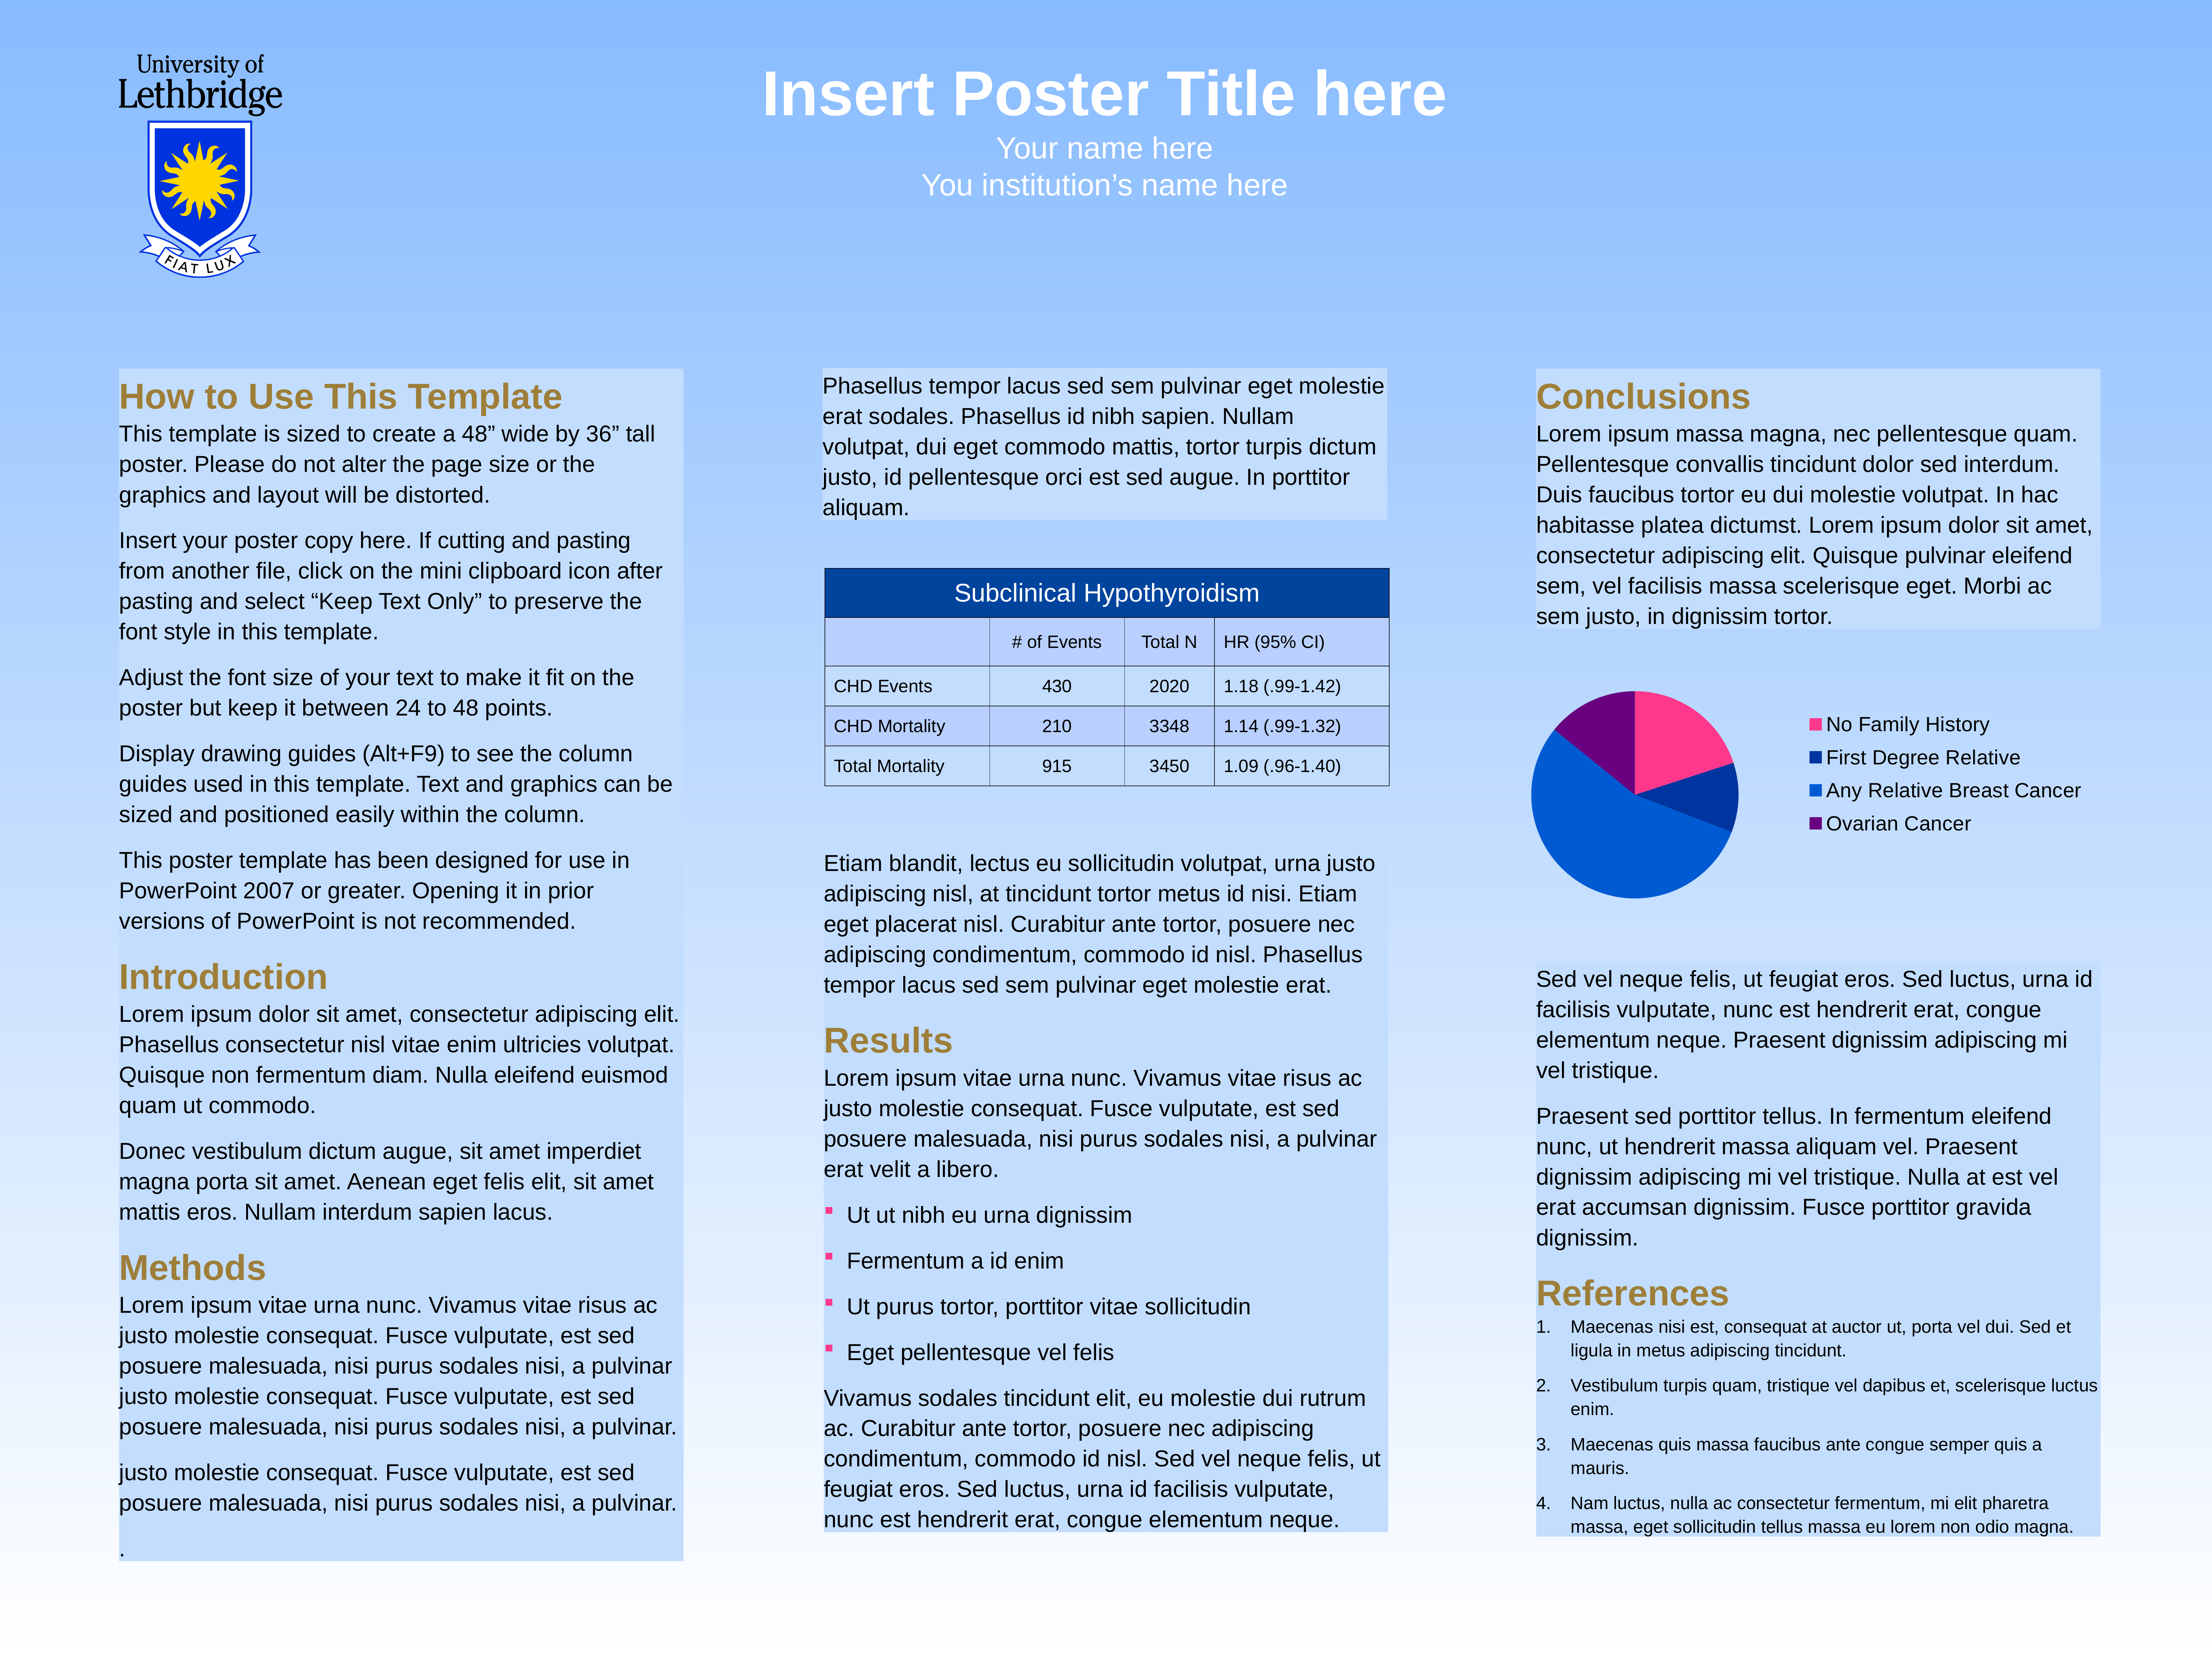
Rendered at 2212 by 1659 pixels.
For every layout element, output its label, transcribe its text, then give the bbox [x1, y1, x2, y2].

text_box Conclusions Lorem ipsum massa magna, nec pellentesque quam. Pellentesque convallis tincidunt dolor sed interdum. Duis faucibus tortor eu dui molestie volutpat. In hac habitasse platea dictumst. Lorem ipsum dolor sit amet, consectetur adipiscing elit. Quisque pulvinar eleifend sem, vel facilisis massa scelerisque eget. Morbi ac sem justo, in dignissim tortor. [1536, 368, 2101, 629]
table_cell # of Events [990, 618, 1124, 666]
table_cell 3348 [1125, 706, 1214, 746]
table_cell 1.09 (.96-1.40) [1215, 746, 1389, 786]
table_cell 2020 [1125, 666, 1214, 706]
table_cell 915 [990, 746, 1124, 786]
text_box Sed vel neque felis, ut feugiat eros. Sed luctus, urna id facilisis vulputate, nunc est hendrerit erat, congue elementum neque. Praesent dignissim adipiscing mi vel tristique. Praesent sed porttitor tellus. In fermentum eleifend nunc, ut hendrerit massa aliquam vel. Praesent dignissim adipiscing mi vel tristique. Nulla at est vel erat accumsan dignissim. Fusce porttitor gravida dignissim. References Maecenas nisi est, consequat at auctor ut, porta vel dui. Sed et ligula in metus adipiscing tincidunt. Vestibulum turpis quam, tristique vel dapibus et, scelerisque luctus enim. Maecenas quis massa faucibus ante congue semper quis a mauris. Nam luctus, nulla ac consectetur fermentum, mi elit pharetra massa, eget sollicitudin tellus massa eu lorem non odio magna. [1536, 982, 2101, 1537]
table_cell 1.18 (.99-1.42) [1215, 666, 1389, 706]
table_cell CHD Events [825, 666, 990, 706]
table_cell 210 [990, 706, 1124, 746]
table_cell CHD Mortality [825, 706, 990, 746]
text_box Insert Poster Title here Your name here You institution’s name here [0, 0, 2211, 253]
table_cell [825, 618, 990, 666]
text_box Phasellus tempor lacus sed sem pulvinar eget molestie erat sodales. Phasellus id nibh sapien. Nullam volutpat, dui eget commodo mattis, tortor turpis dictum justo, id pellentesque orci est sed augue. In porttitor aliquam. [822, 368, 1387, 520]
table_header Subclinical Hypothyroidism [825, 569, 1389, 617]
table_cell 430 [990, 666, 1124, 706]
text_box Etiam blandit, lectus eu sollicitudin volutpat, urna justo adipiscing nisl, at tincidunt tortor metus id nisi. Etiam eget placerat nisl. Curabitur ante tortor, posuere nec adipiscing condimentum, commodo id nisl. Phasellus tempor lacus sed sem pulvinar eget molestie erat. Results Lorem ipsum vitae urna nunc. Vivamus vitae risus ac justo molestie consequat. Fusce vulputate, est sed posuere malesuada, nisi purus sodales nisi, a pulvinar erat velit a libero. Ut ut nibh eu urna dignissim Fermentum a id enim Ut purus tortor, porttitor vitae sollicitudin Eget pellentesque vel felis Vivamus sodales tincidunt elit, eu molestie dui rutrum ac. Curabitur ante tortor, posuere nec adipiscing condimentum, commodo id nisl. Sed vel neque felis, ut feugiat eros. Sed luctus, urna id facilisis vulputate, nunc est hendrerit erat, congue elementum neque. [824, 845, 1388, 1532]
table_cell HR (95% CI) [1215, 618, 1389, 666]
text_box How to Use This Template This template is sized to create a 48” wide by 36” tall poster. Please do not alter the page size or the graphics and layout will be distorted. Insert your poster copy here. If cutting and pasting from another file, click on the mini clipboard icon after pasting and select “Keep Text Only” to preserve the font style in this template. Adjust the font size of your text to make it fit on the poster but keep it between 24 to 48 points. Display drawing guides (Alt+F9) to see the column guides used in this template. Text and graphics can be sized and positioned easily within the column. This poster template has been designed for use in PowerPoint 2007 or greater. Opening it in prior versions of PowerPoint is not recommended. Introduction Lorem ipsum dolor sit amet, consectetur adipiscing elit. Phasellus consectetur nisl vitae enim ultricies volutpat. Quisque non fermentum diam. Nulla eleifend euismod quam ut commodo. Donec vestibulum dictum augue, sit amet imperdiet magna porta sit amet. Aenean eget felis elit, sit amet mattis eros. Nullam interdum sapien lacus. Methods Lorem ipsum vitae urna nunc. Vivamus vitae risus ac justo molestie consequat. Fusce vulputate, est sed posuere malesuada, nisi purus sodales nisi, a pulvinar justo molestie consequat. Fusce vulputate, est sed posuere malesuada, nisi purus sodales nisi, a pulvinar. justo molestie consequat. Fusce vulputate, est sed posuere malesuada, nisi purus sodales nisi, a pulvinar. . [119, 369, 684, 1561]
chart [1524, 680, 2112, 979]
table_cell Total N [1125, 618, 1214, 666]
table_cell 1.14 (.99-1.32) [1215, 706, 1389, 746]
table_cell 3450 [1125, 746, 1214, 786]
table_cell Total Mortality [825, 746, 990, 786]
picture [119, 53, 282, 278]
